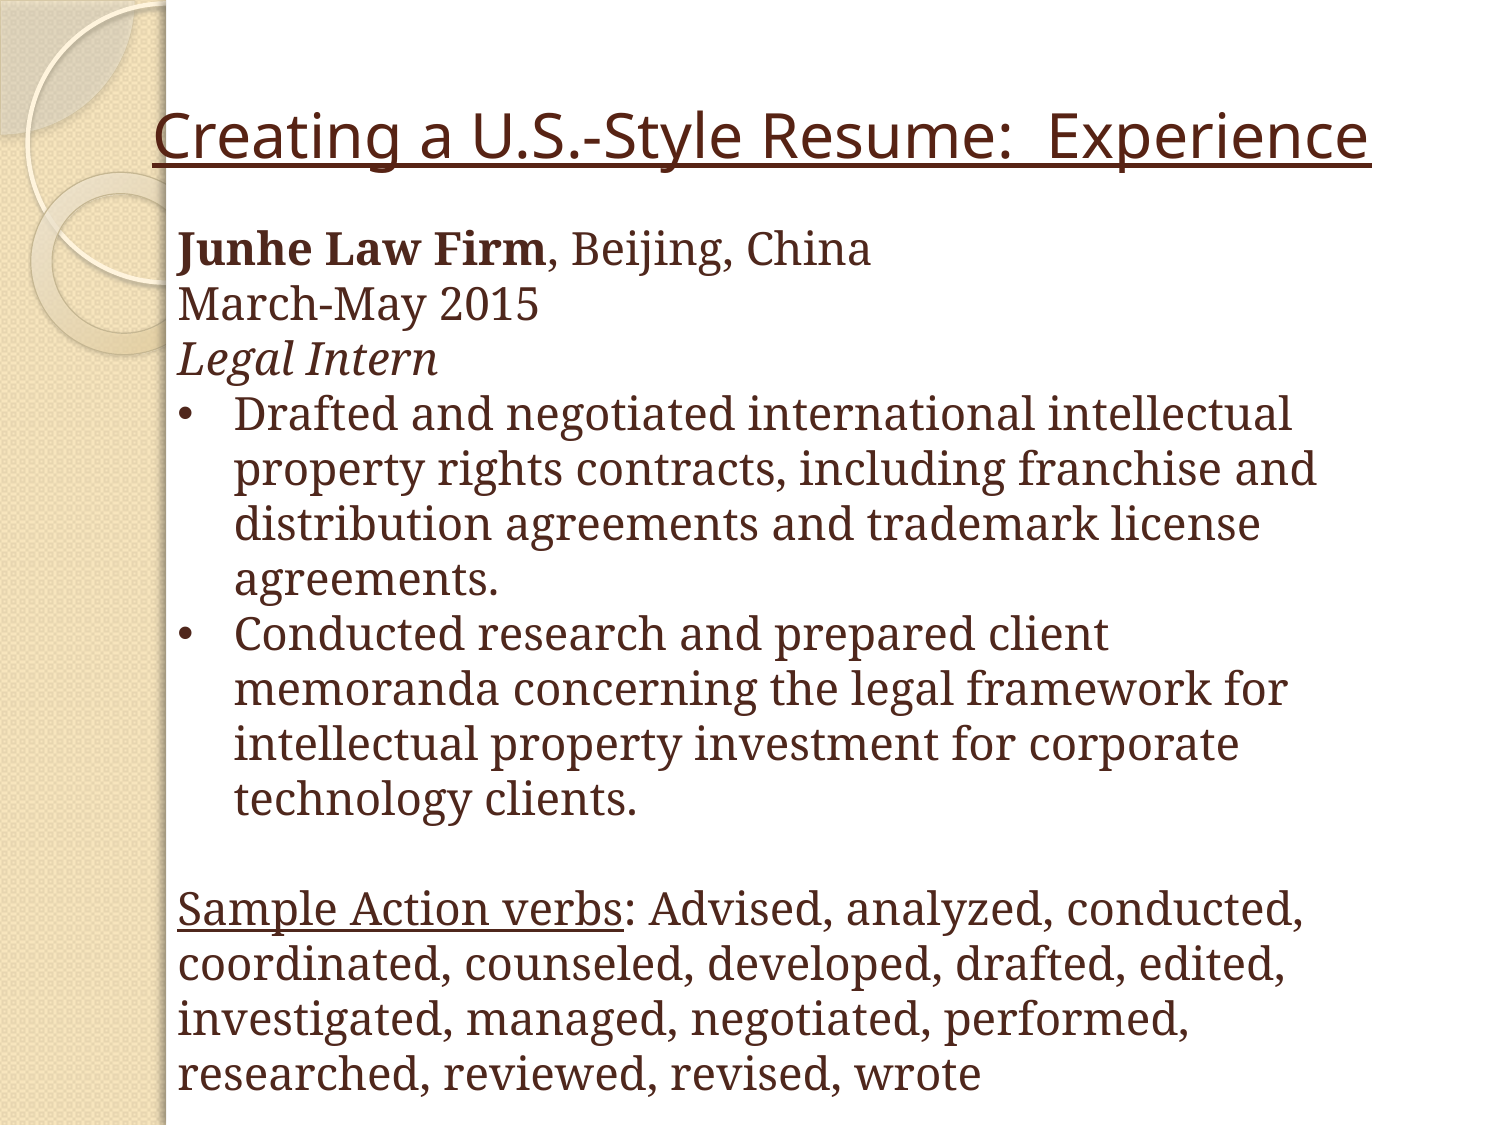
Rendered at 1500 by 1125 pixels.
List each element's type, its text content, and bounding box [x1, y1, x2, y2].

text_box Junhe Law Firm, Beijing, China March-May 2015 Legal Intern Drafted and negotiated international intellectual property rights contracts, including franchise and distribution agreements and trademark license agreements. Conducted research and prepared client memoranda concerning the legal framework for intellectual property investment for corporate technology clients. Sample Action verbs: Advised, analyzed, conducted, coordinated, counseled, developed, drafted, edited, investigated, managed, negotiated, performed, researched, reviewed, revised, wrote [162, 212, 1350, 1125]
title Creating a U.S.-Style Resume: Experience [88, 39, 1412, 228]
